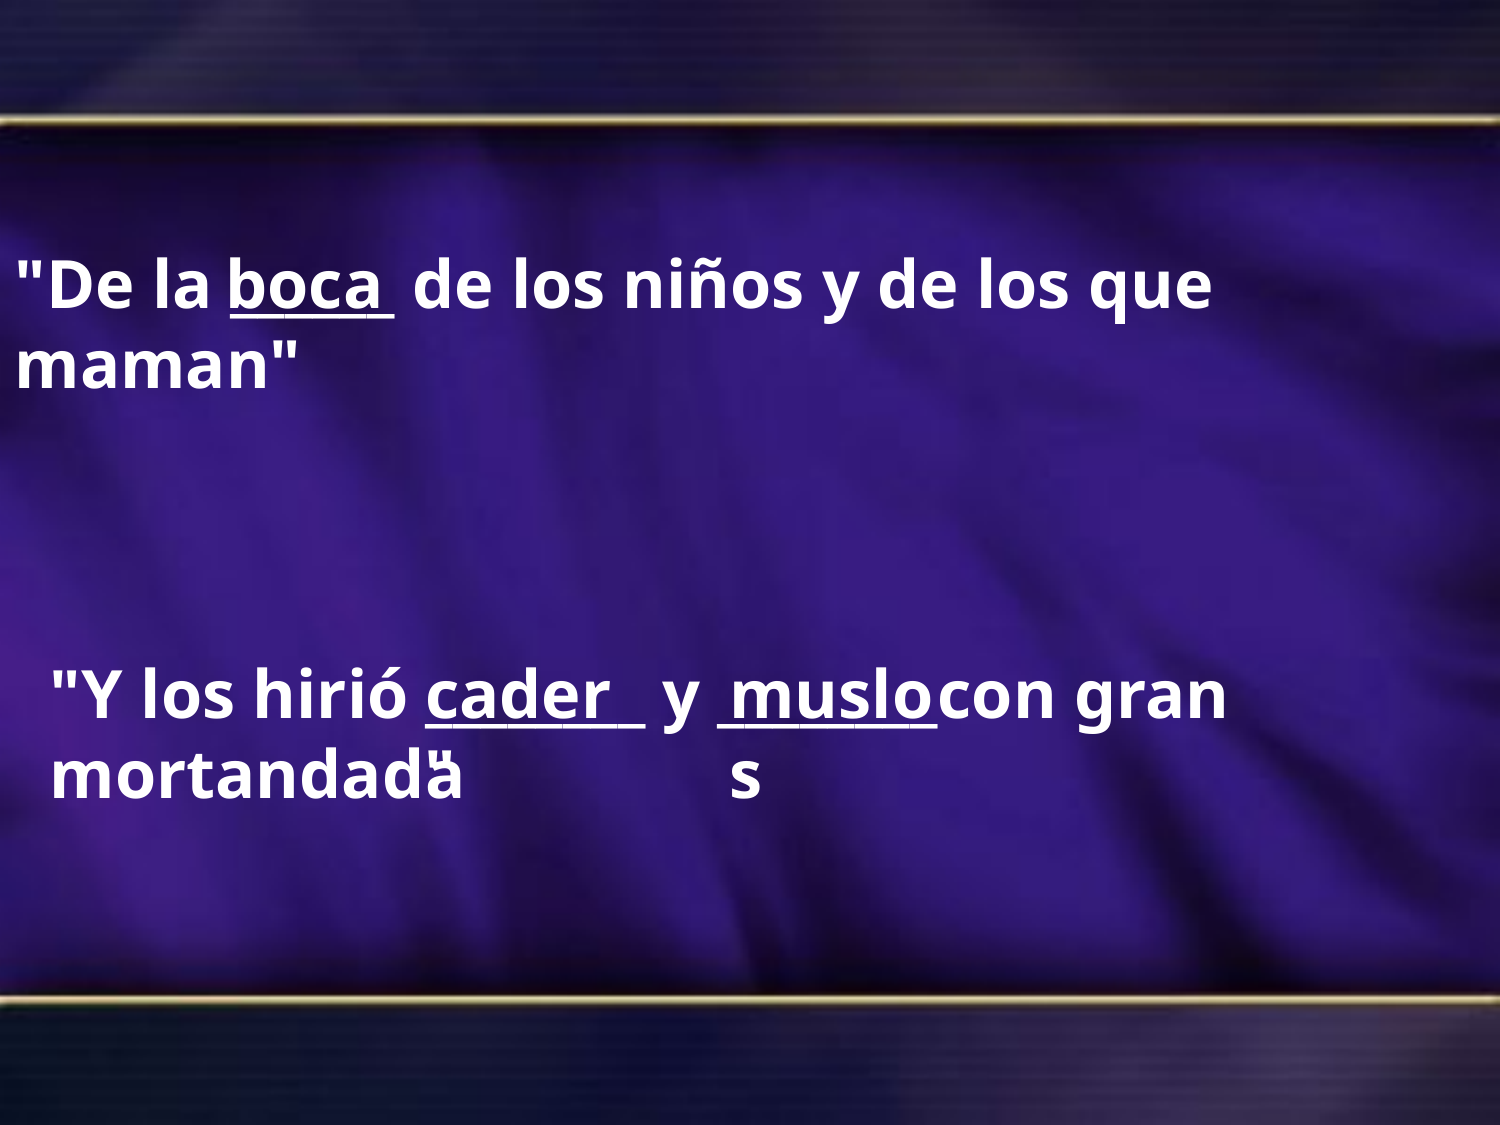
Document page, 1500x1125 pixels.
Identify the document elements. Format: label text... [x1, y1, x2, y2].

text_box "Y los hirió ________ y ________con gran mortandad" [973, 644, 1313, 820]
text_box "De la ______ de los niños y de los que maman" [0, 234, 1453, 409]
text_box muslos [714, 644, 973, 820]
text_box "Y los hirió ________ y ________con gran mortandad" [657, 644, 714, 820]
text_box cadera [410, 644, 657, 820]
text_box boca [210, 234, 411, 329]
picture [0, 0, 1500, 1125]
text_box "Y los hirió ________ y ________con gran mortandad" [35, 644, 410, 820]
